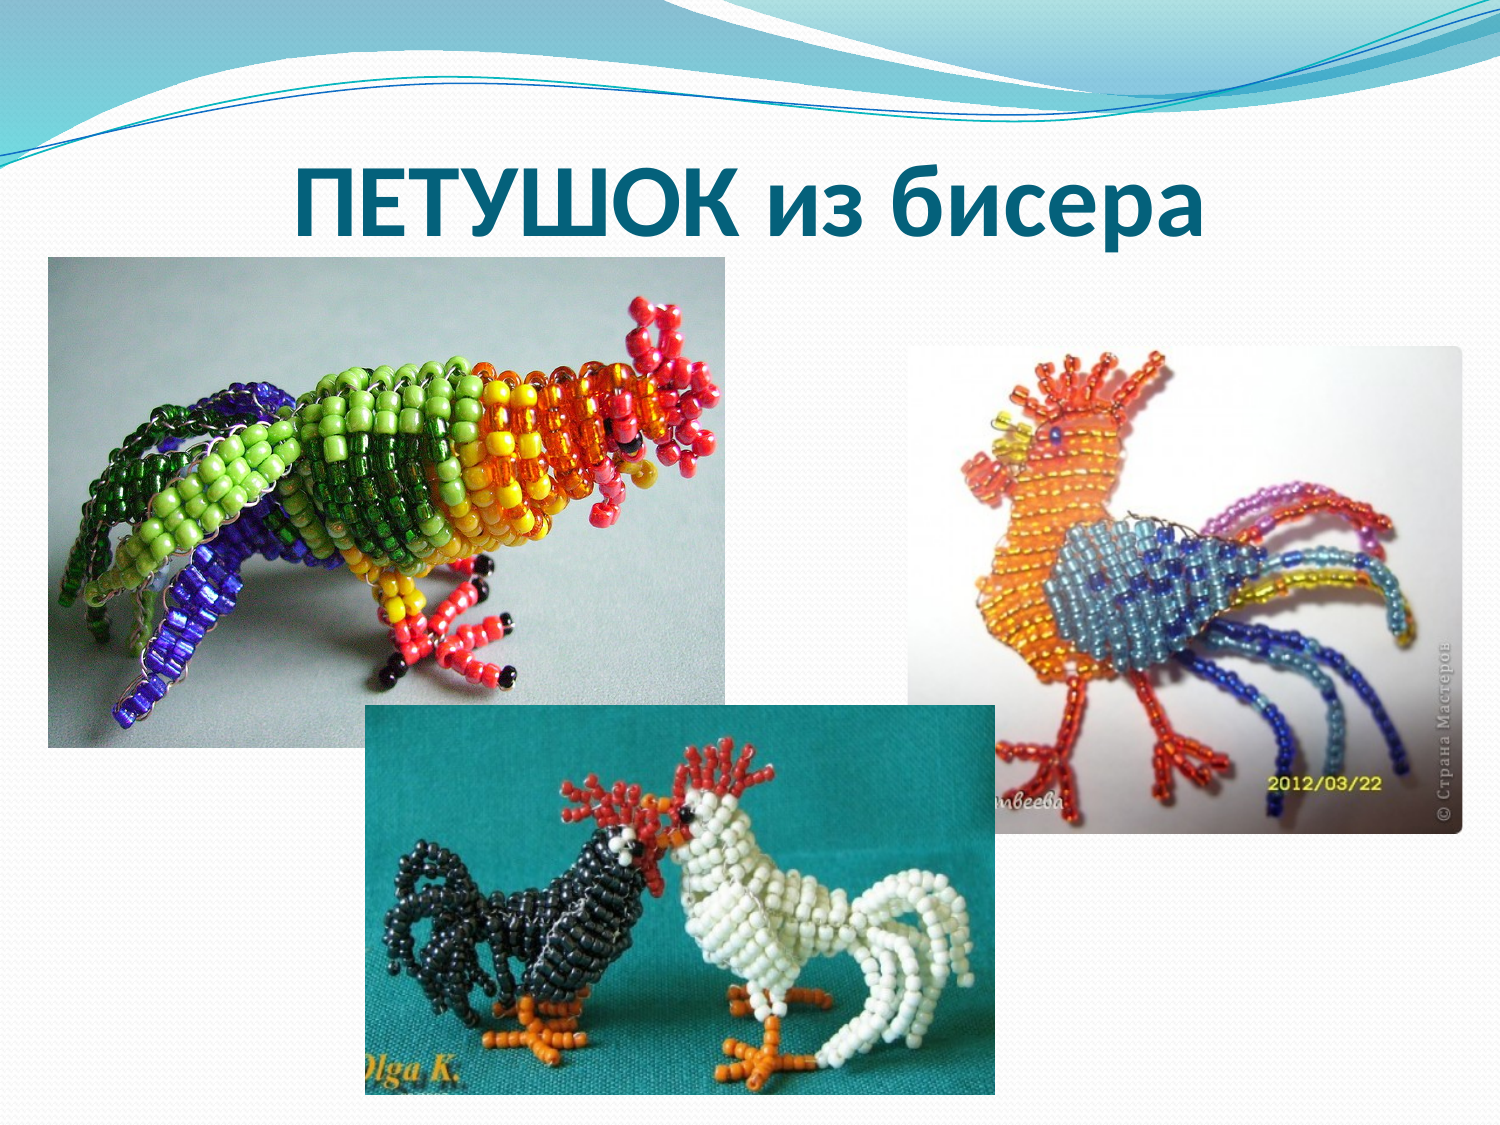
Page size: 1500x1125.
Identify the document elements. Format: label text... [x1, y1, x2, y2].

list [907, 345, 1463, 834]
title ПЕТУШОК из бисера [75, 32, 1425, 258]
picture [47, 257, 996, 1096]
